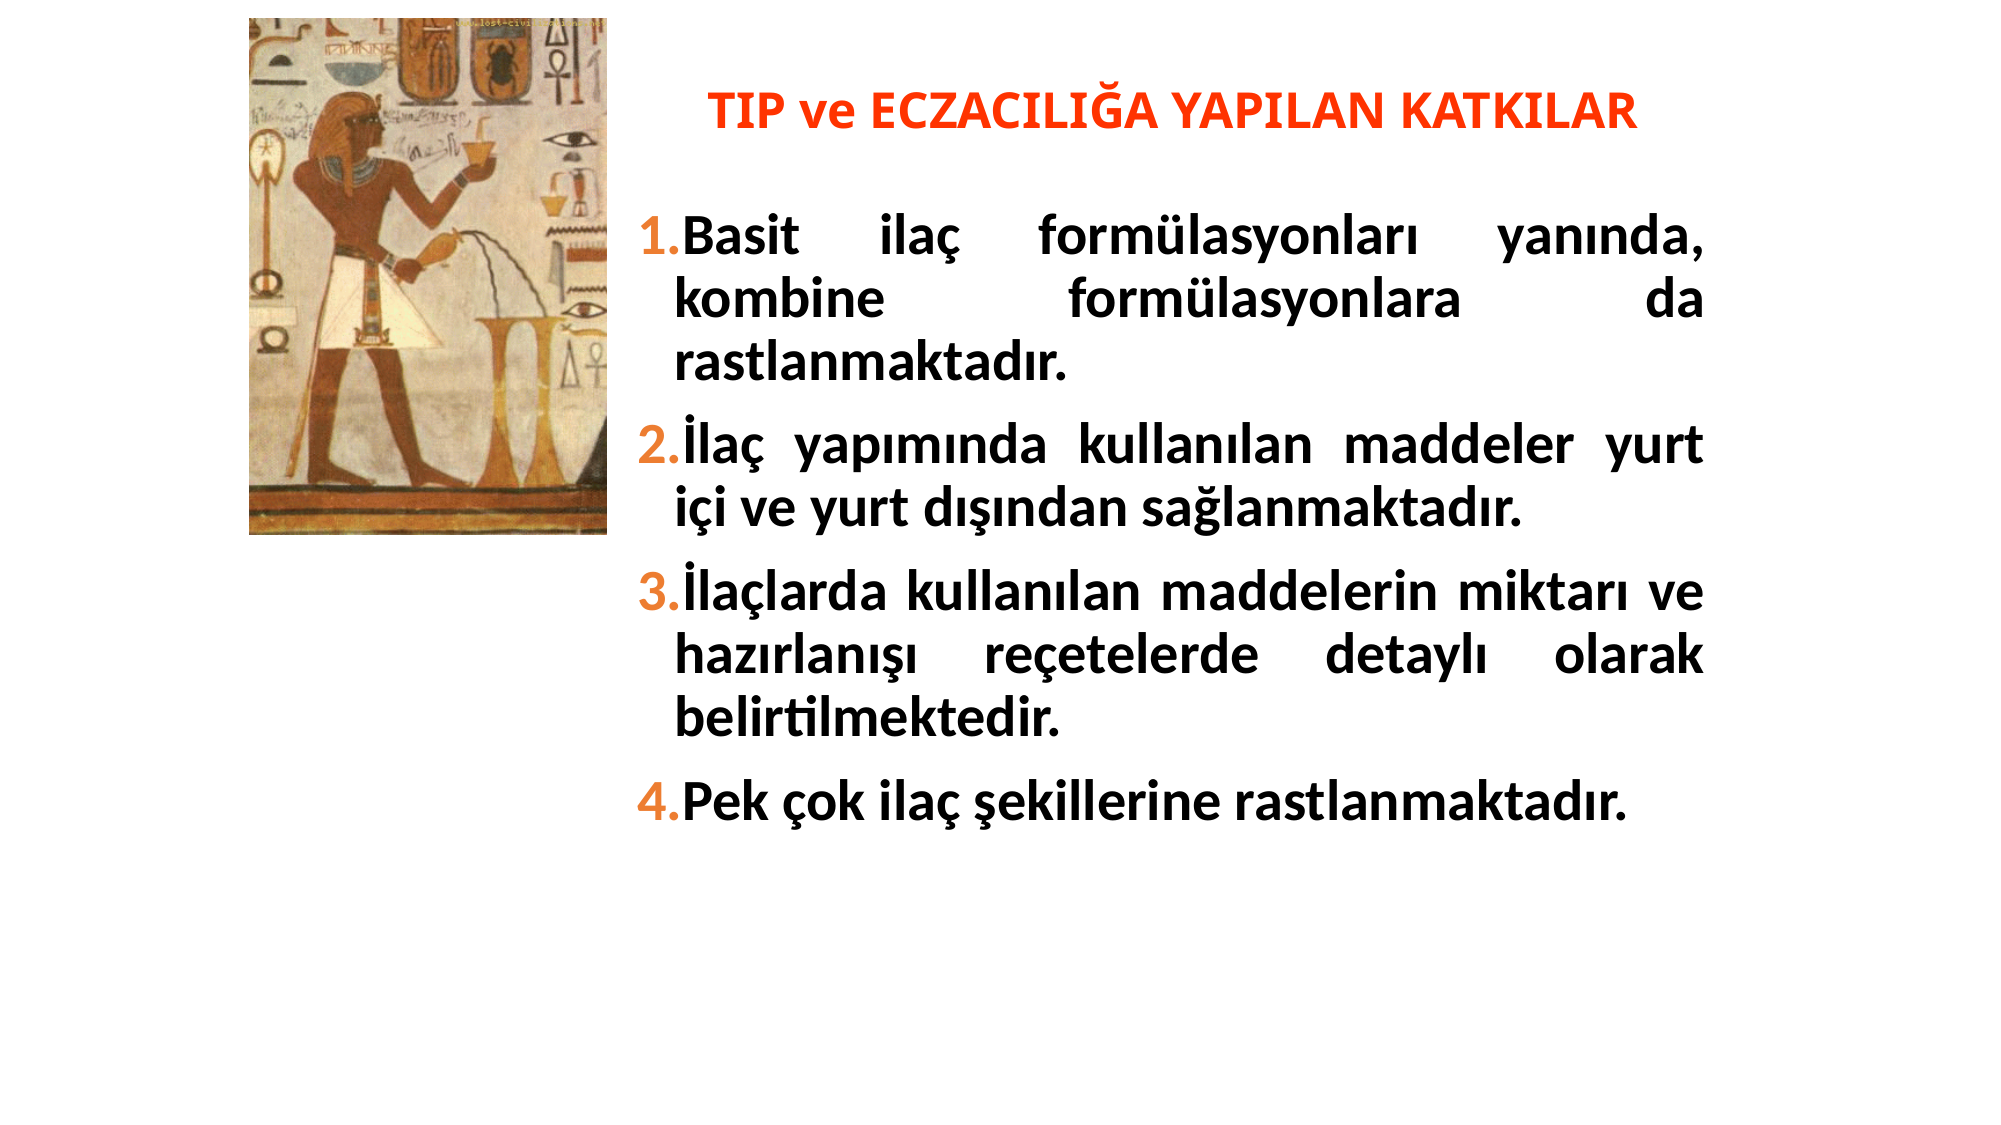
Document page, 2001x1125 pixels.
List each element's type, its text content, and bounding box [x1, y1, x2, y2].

list 1.Basit ilaç formülasyonları yanında, kombine formülasyonlara da rastlanmaktadır. 2.İlaç yapımında kullanılan maddeler yurt içi ve yurt dışından sağlanmaktadır. 3.İlaçlarda kullanılan maddelerin miktarı ve hazırlanışı reçetelerde detaylı olarak belirtilmektedir. 4.Pek çok ilaç şekillerine rastlanmaktadır. [622, 196, 1721, 1078]
picture [249, 18, 607, 535]
title TIP ve ECZACILIĞA YAPILAN KATKILAR [692, 54, 1662, 196]
